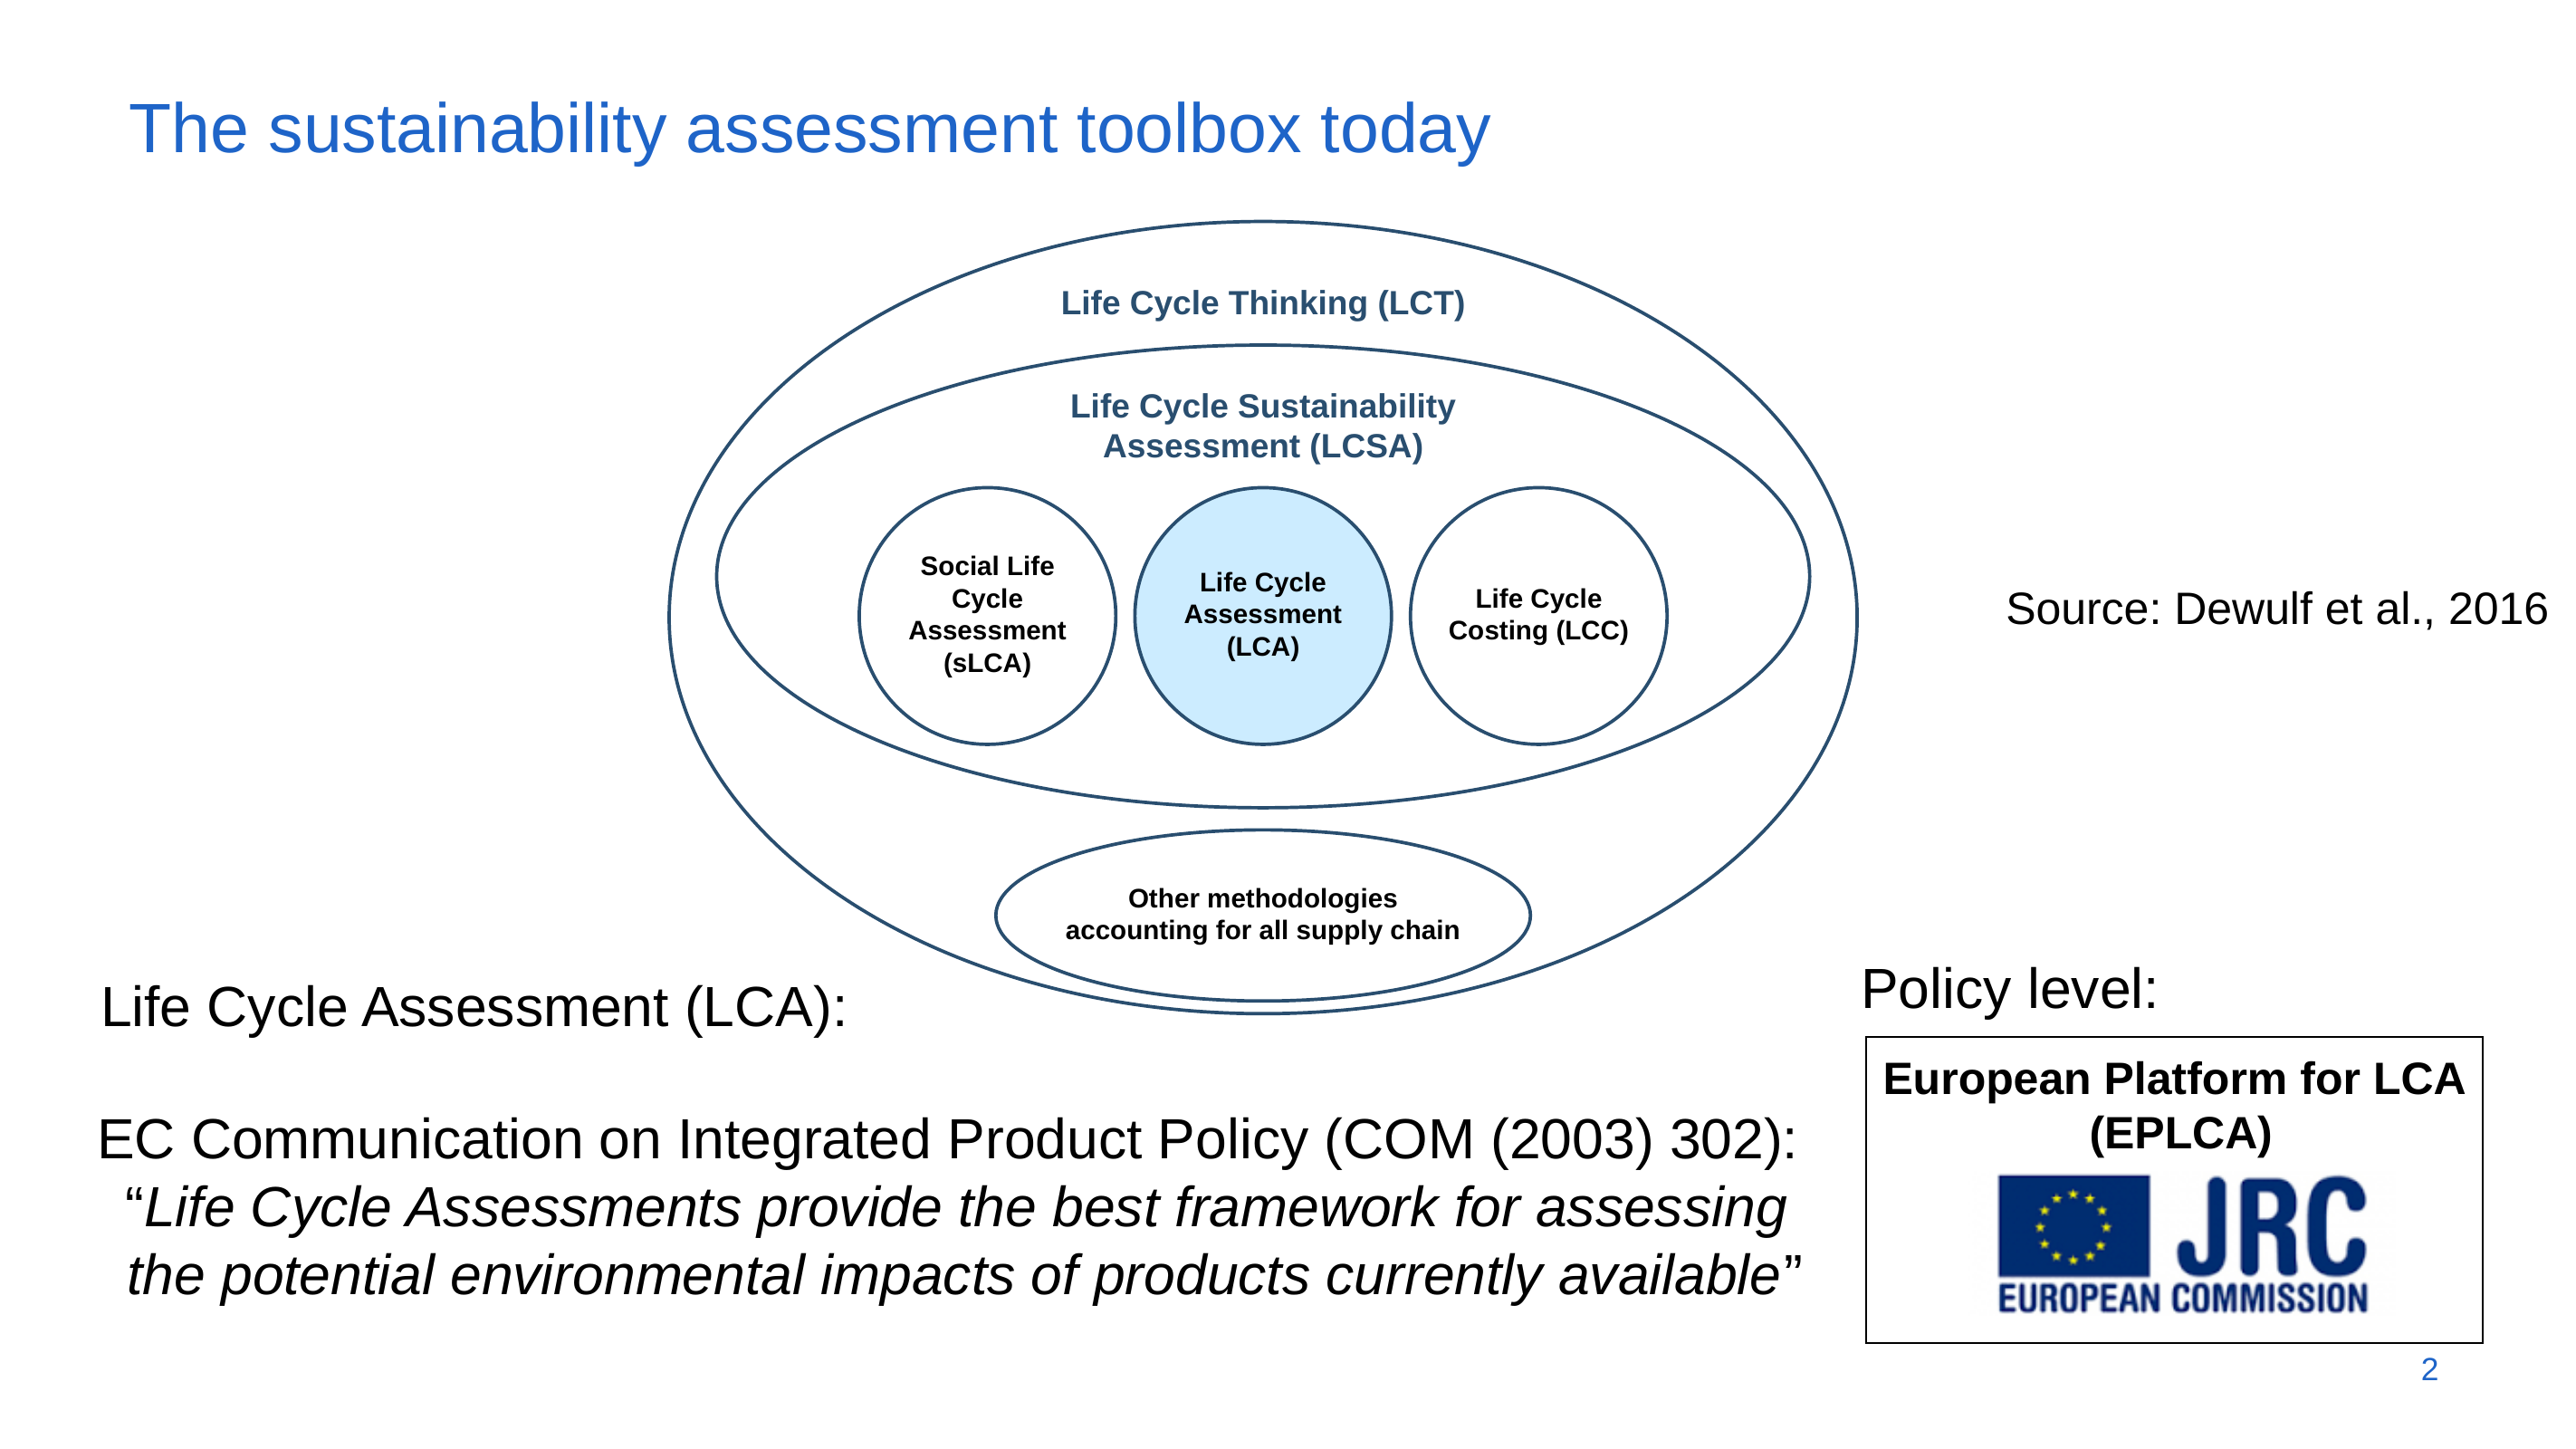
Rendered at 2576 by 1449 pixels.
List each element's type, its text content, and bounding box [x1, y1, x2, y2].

text_box EC Communication on Integrated Product Policy (COM (2003) 302): “Life Cycle Assessments provide the best framework for assessing the potential environmental impacts of products currently available” [83, 1095, 1846, 1312]
picture [663, 216, 1863, 1020]
text_box Source: Dewulf et al., 2016 [1992, 572, 2568, 641]
slide_number 2 [2315, 1344, 2453, 1407]
text_box Policy level: [1847, 945, 2174, 1027]
title The sustainability assessment toolbox today [115, 82, 2408, 175]
text_box Life Cycle Assessment (LCA): [87, 963, 863, 1045]
text_box [1865, 1036, 2484, 1344]
picture [1968, 1037, 2396, 1336]
